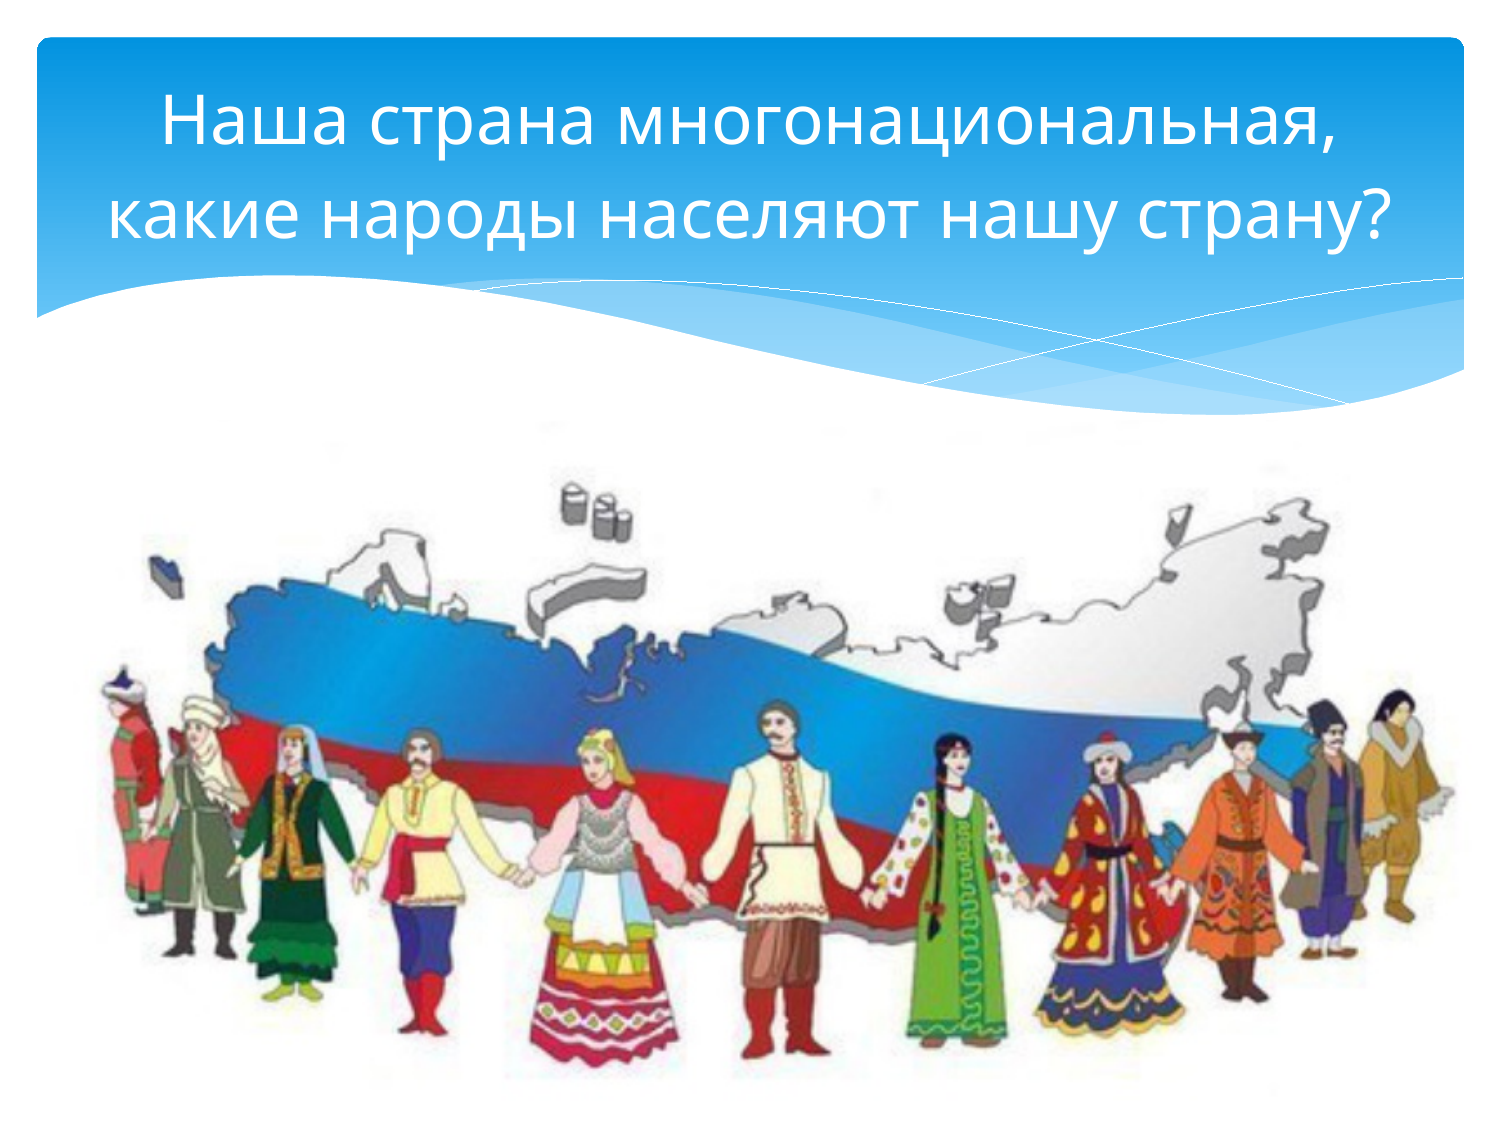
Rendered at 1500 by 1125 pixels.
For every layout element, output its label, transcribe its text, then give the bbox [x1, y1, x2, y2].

title Наша страна многонациональная, какие народы населяют нашу страну? [75, 61, 1425, 268]
picture [29, 420, 1472, 1102]
